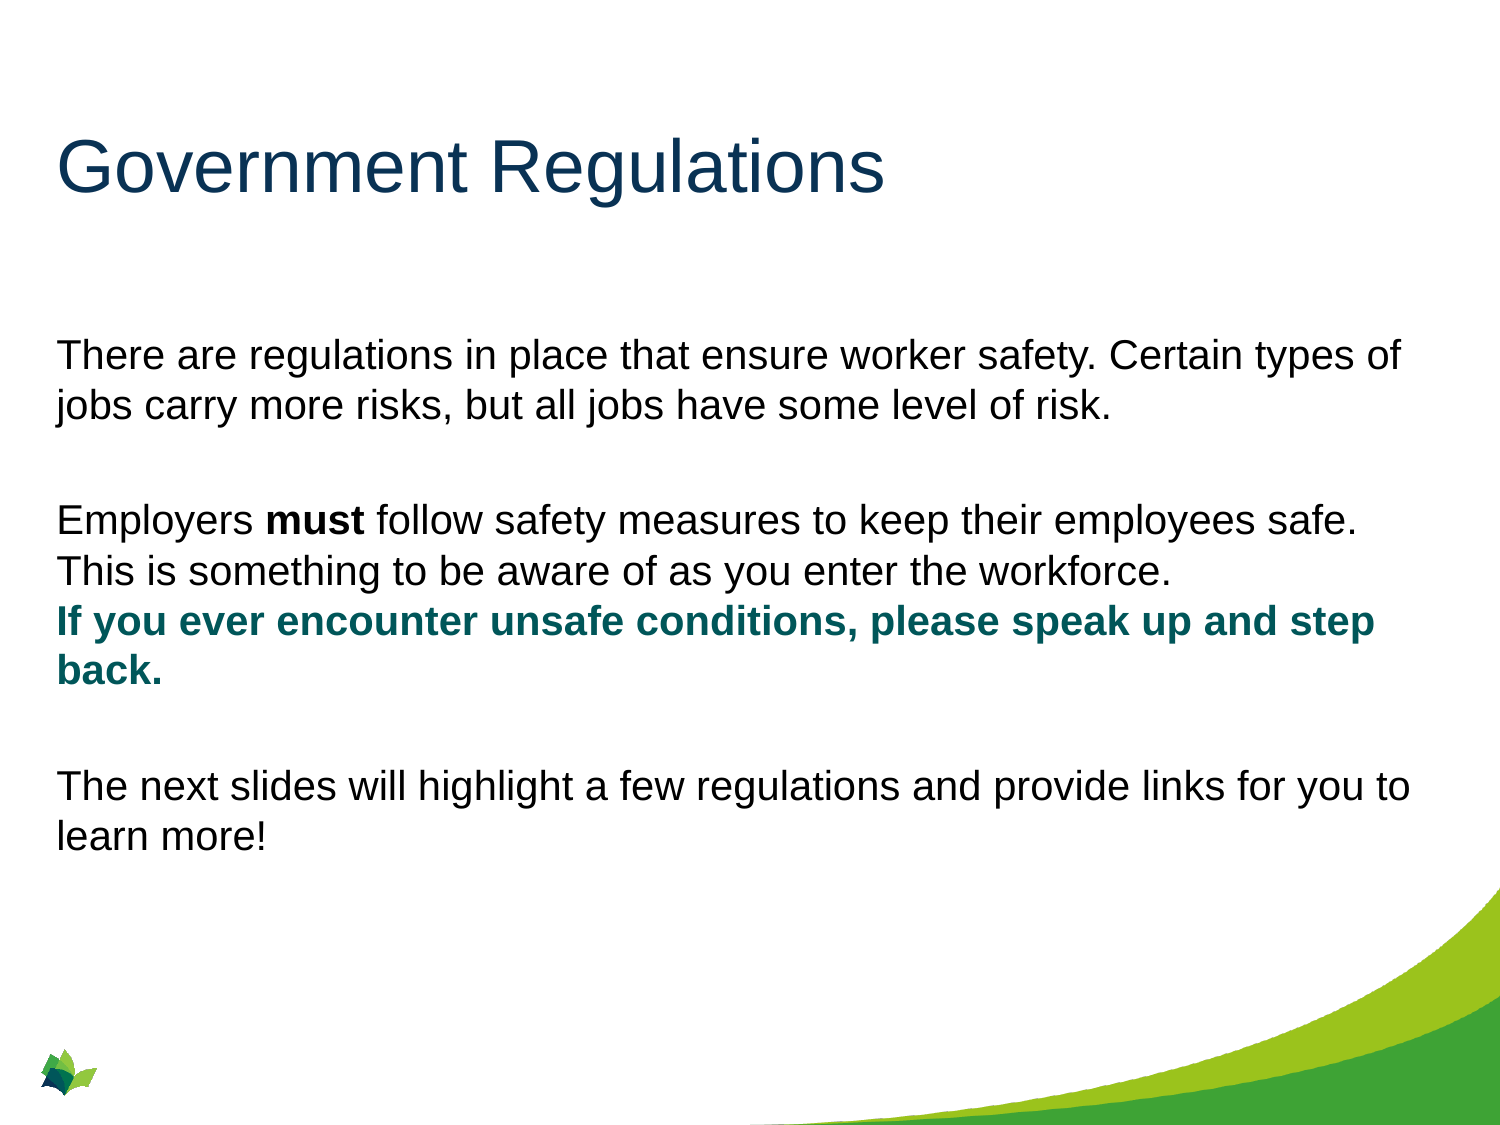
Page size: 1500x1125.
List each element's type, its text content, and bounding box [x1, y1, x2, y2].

title Government Regulations [41, 59, 1459, 278]
picture [0, 299, 1500, 1125]
list There are regulations in place that ensure worker safety. Certain types of jobs carry more risks, but all jobs have some level of risk. Employers must follow safety measures to keep their employees safe. This is something to be aware of as you enter the workforce. If you ever encounter unsafe conditions, please speak up and step back. The next slides will highlight a few regulations and provide links for you to learn more! [41, 320, 1459, 1021]
